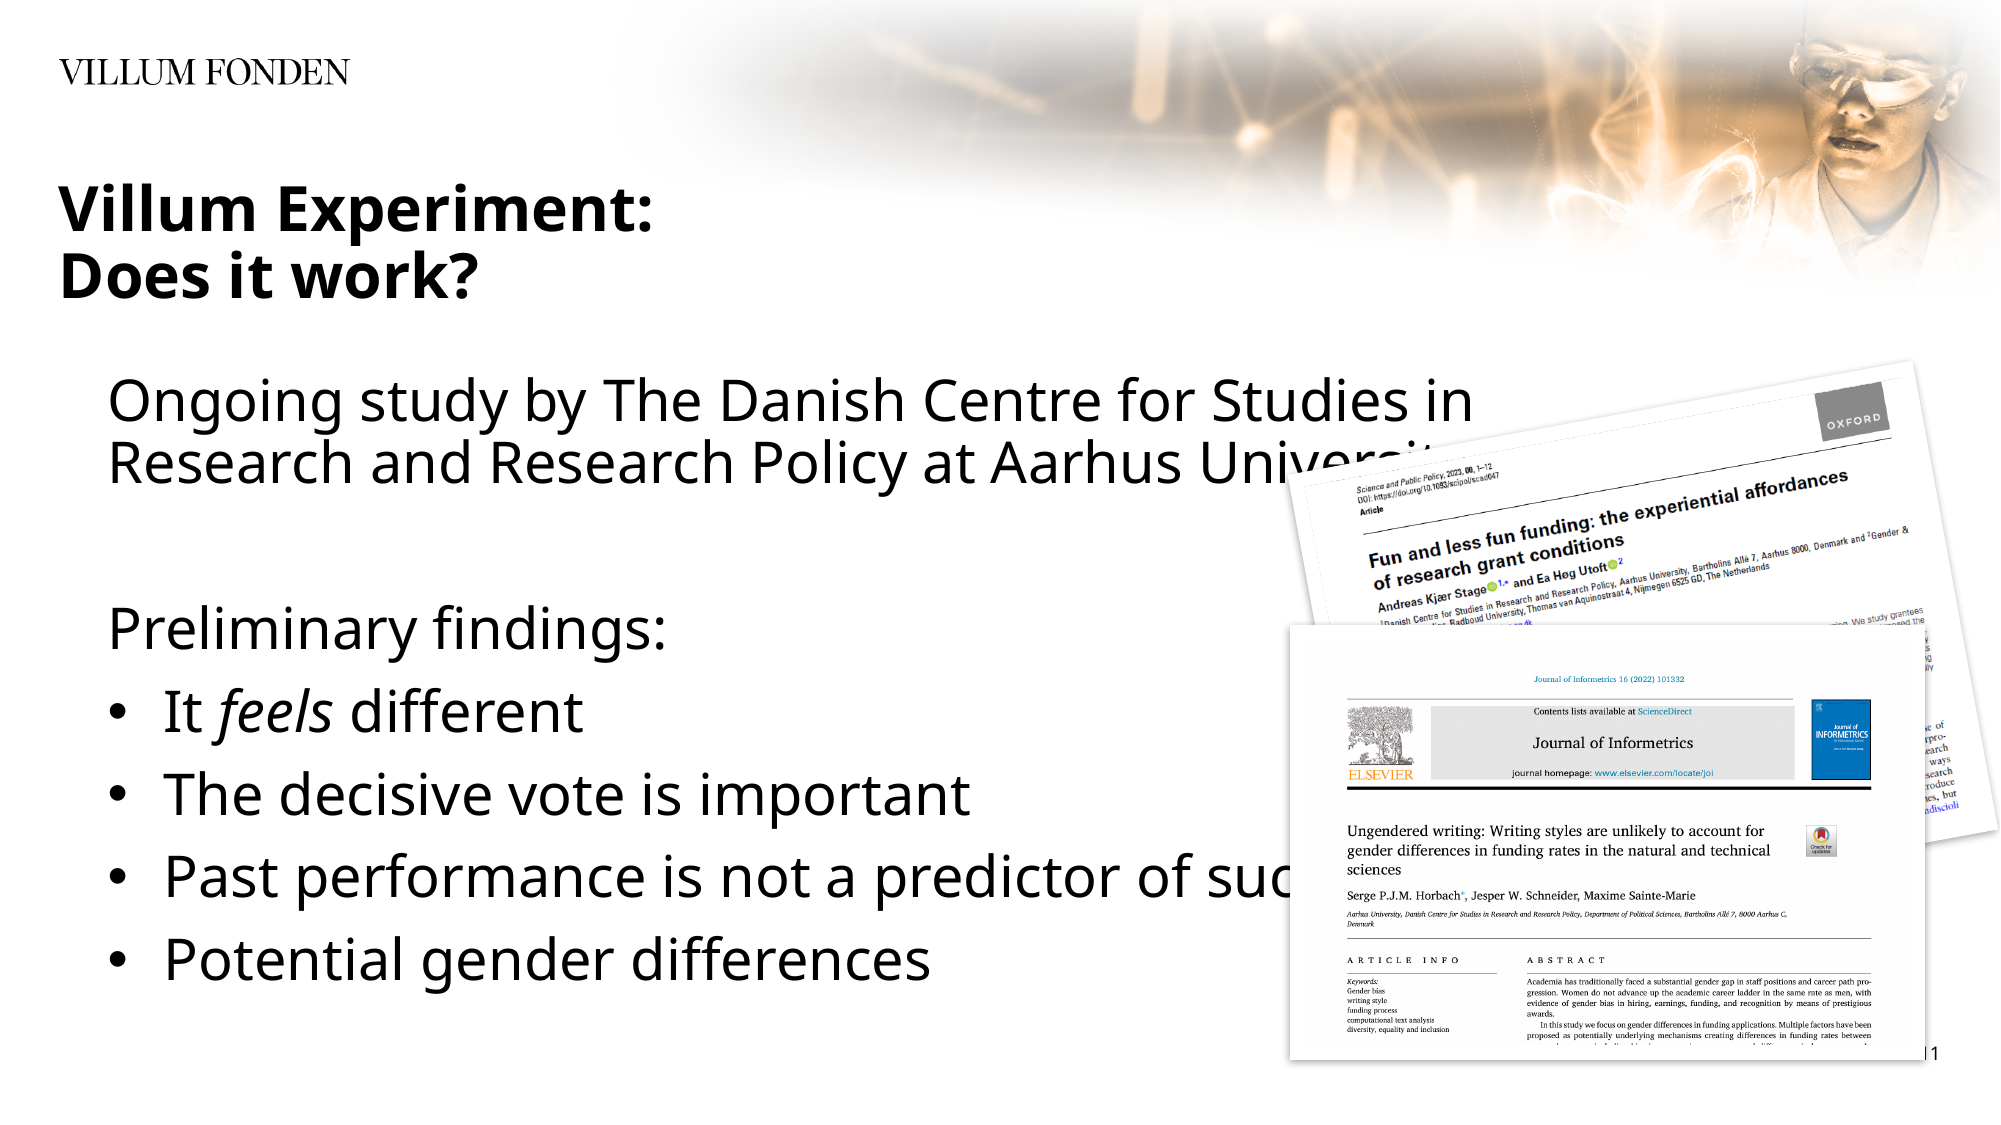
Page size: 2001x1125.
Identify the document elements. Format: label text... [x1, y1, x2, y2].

picture [54, 58, 156, 85]
slide_number 11 [1927, 1043, 1941, 1066]
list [156, 0, 2000, 319]
picture [1304, 379, 1980, 1046]
text_box Ongoing study by The Danish Centre for Studies in Research and Research Policy at Aarhus University Preliminary findings: It feels different The decisive vote is important Past performance is not a predictor of success Potential gender differences [92, 305, 1910, 1002]
title Villum Experiment: Does it work? [58, 177, 156, 305]
